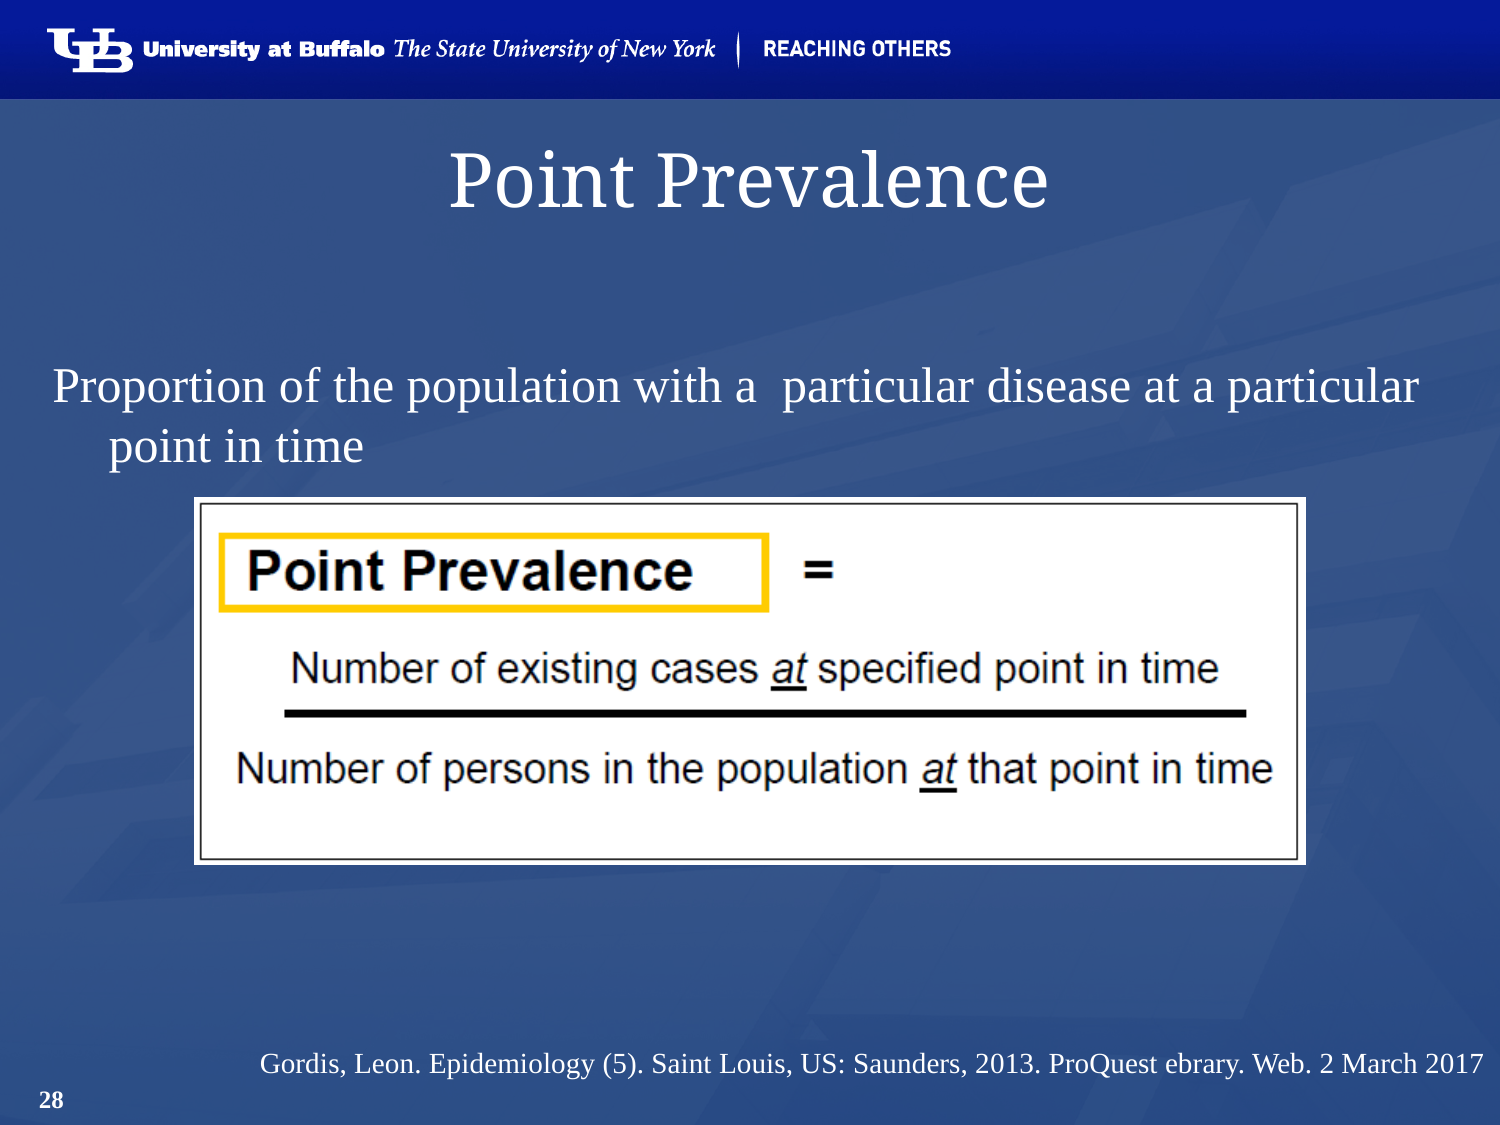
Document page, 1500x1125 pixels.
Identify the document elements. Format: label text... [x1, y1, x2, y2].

list Proportion of the population with a particular disease at a particular point in time [37, 275, 1463, 1036]
picture [194, 497, 1306, 866]
title Point Prevalence [37, 125, 1463, 250]
slide_number 28 [3, 1075, 79, 1123]
text_box Gordis, Leon. Epidemiology (5). Saint Louis, US: Saunders, 2013. ProQuest ebrary. Web. 2 March 2017 [0, 1036, 1500, 1087]
picture [0, 0, 1500, 99]
